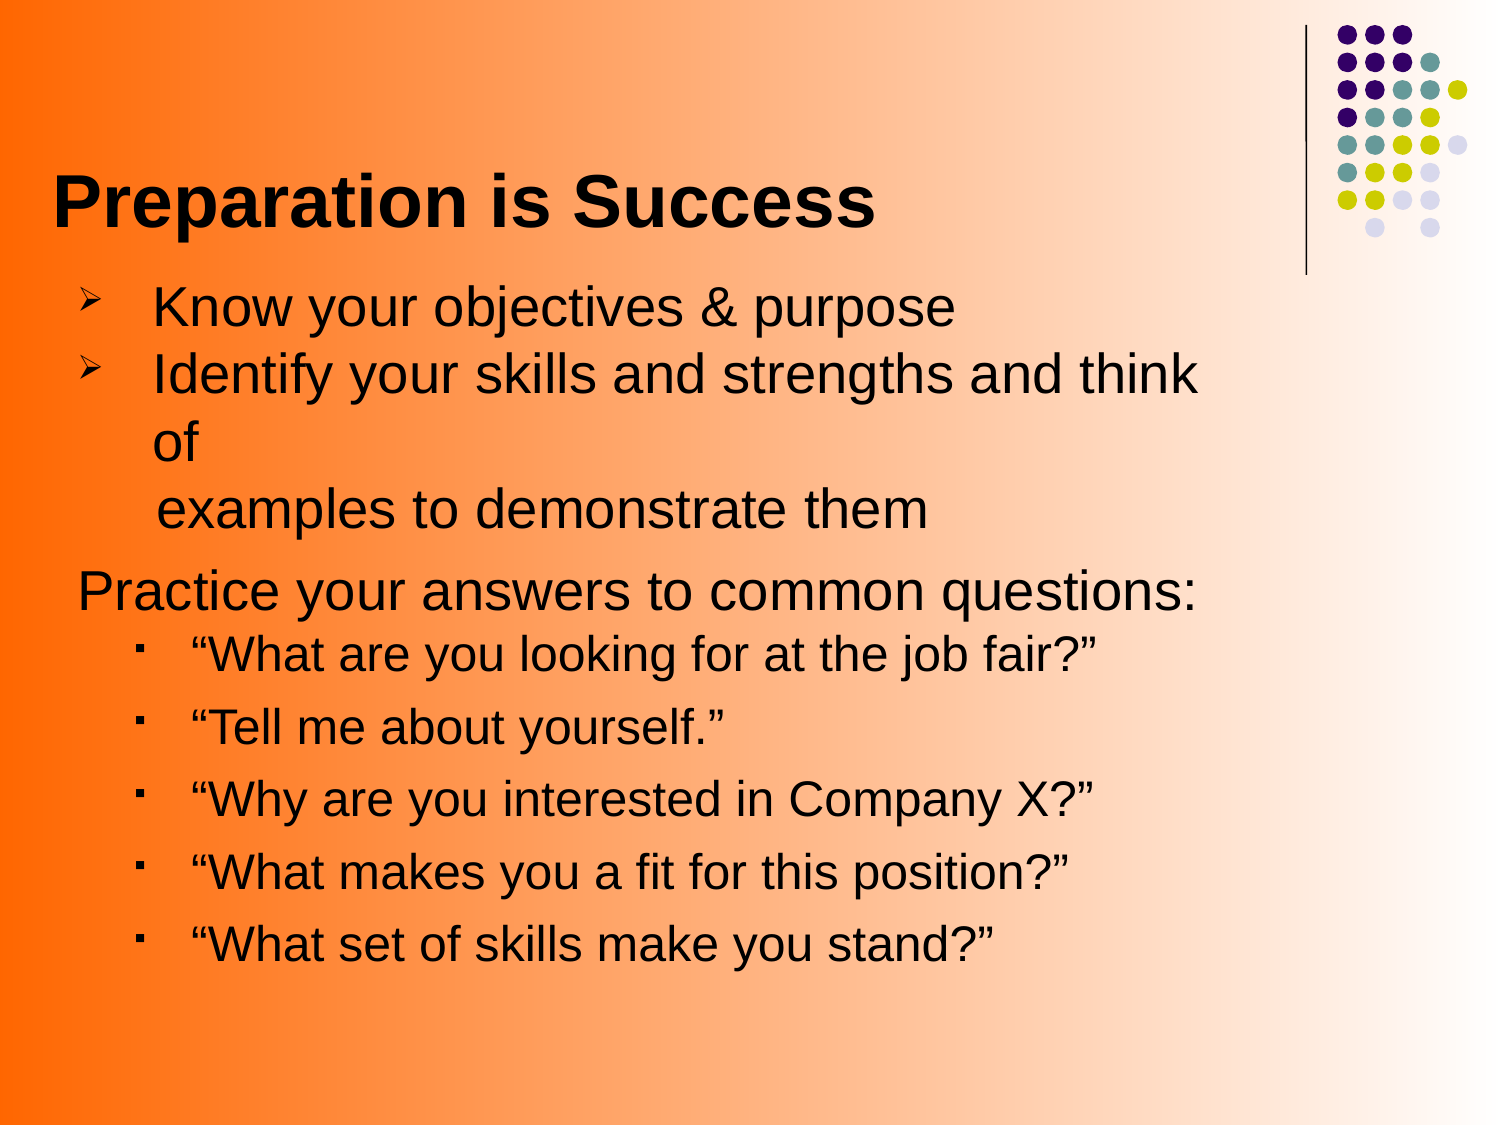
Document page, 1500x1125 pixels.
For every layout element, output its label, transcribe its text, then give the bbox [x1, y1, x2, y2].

list Know your objectives & purpose Identify your skills and strengths and think of examples to demonstrate them Practice your answers to common questions: “What are you looking for at the job fair?” “Tell me about yourself.” “Why are you interested in Company X?” “What makes you a fit for this position?” “What set of skills make you stand?” [62, 262, 1275, 987]
title Preparation is Success [37, 37, 1300, 250]
